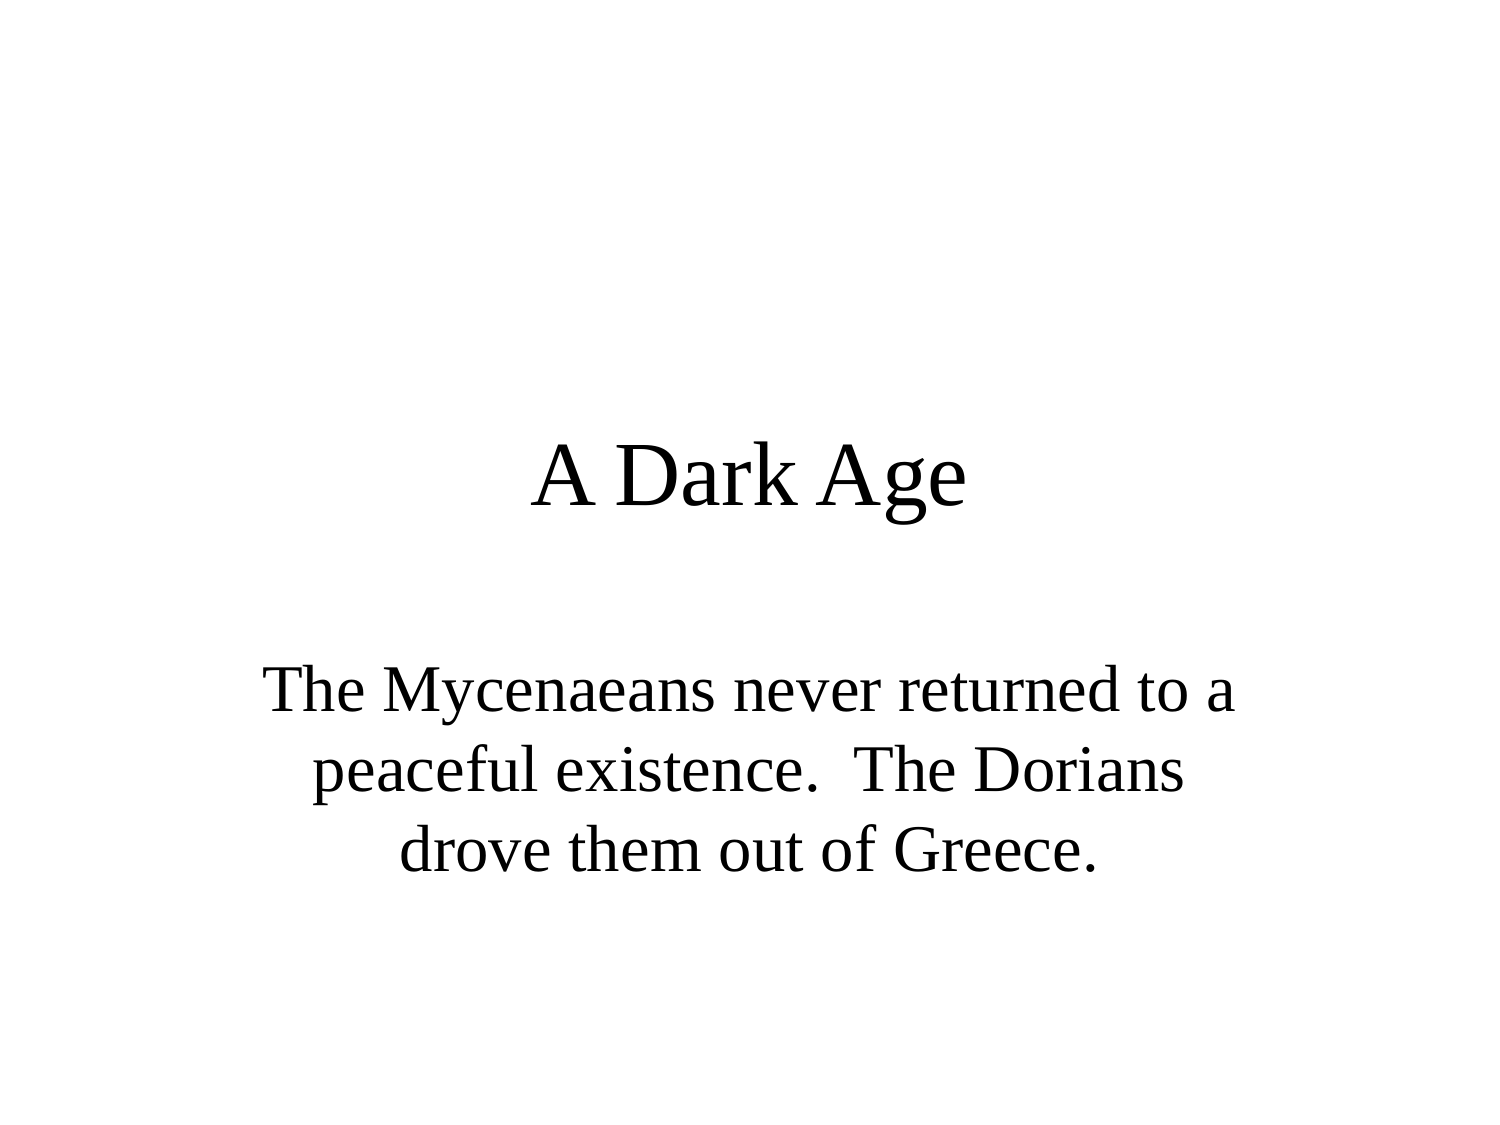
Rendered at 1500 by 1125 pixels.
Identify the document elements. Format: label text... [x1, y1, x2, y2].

subtitle The Mycenaeans never returned to a peaceful existence. The Dorians drove them out of Greece. [225, 637, 1275, 925]
title A Dark Age [112, 375, 1388, 563]
